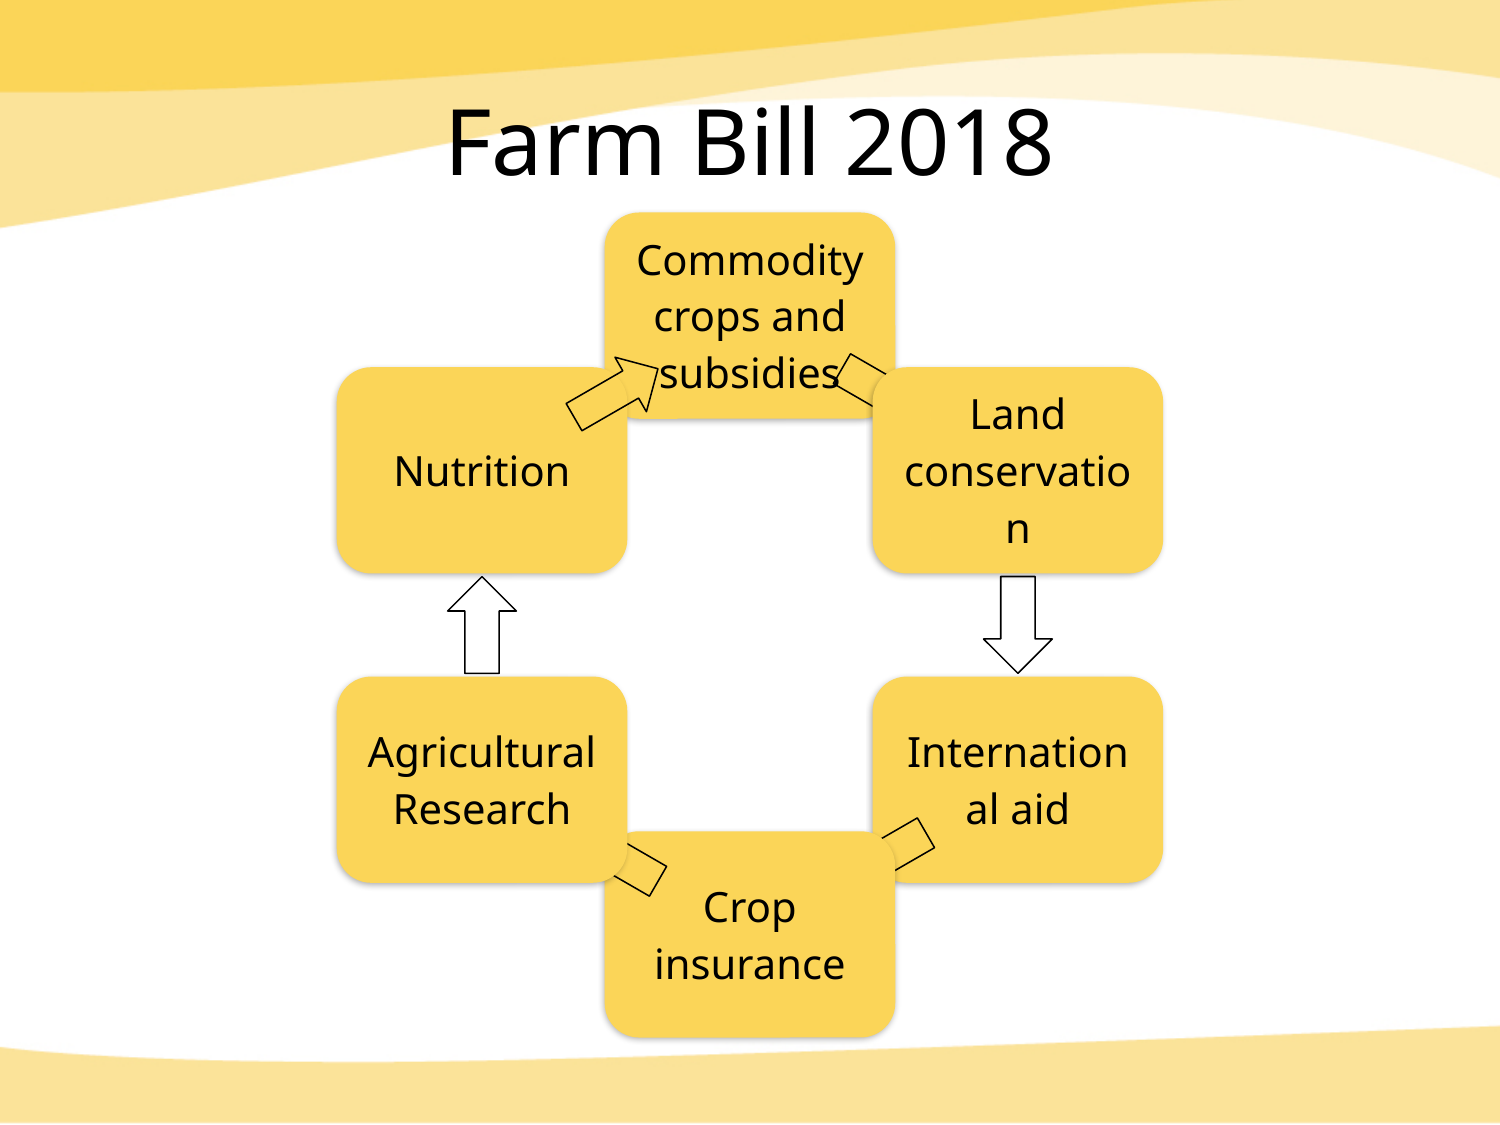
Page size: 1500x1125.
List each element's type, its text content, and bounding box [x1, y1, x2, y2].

picture [0, 0, 1500, 1125]
title Farm Bill 2018 [75, 45, 1425, 233]
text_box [168, 212, 1332, 1038]
